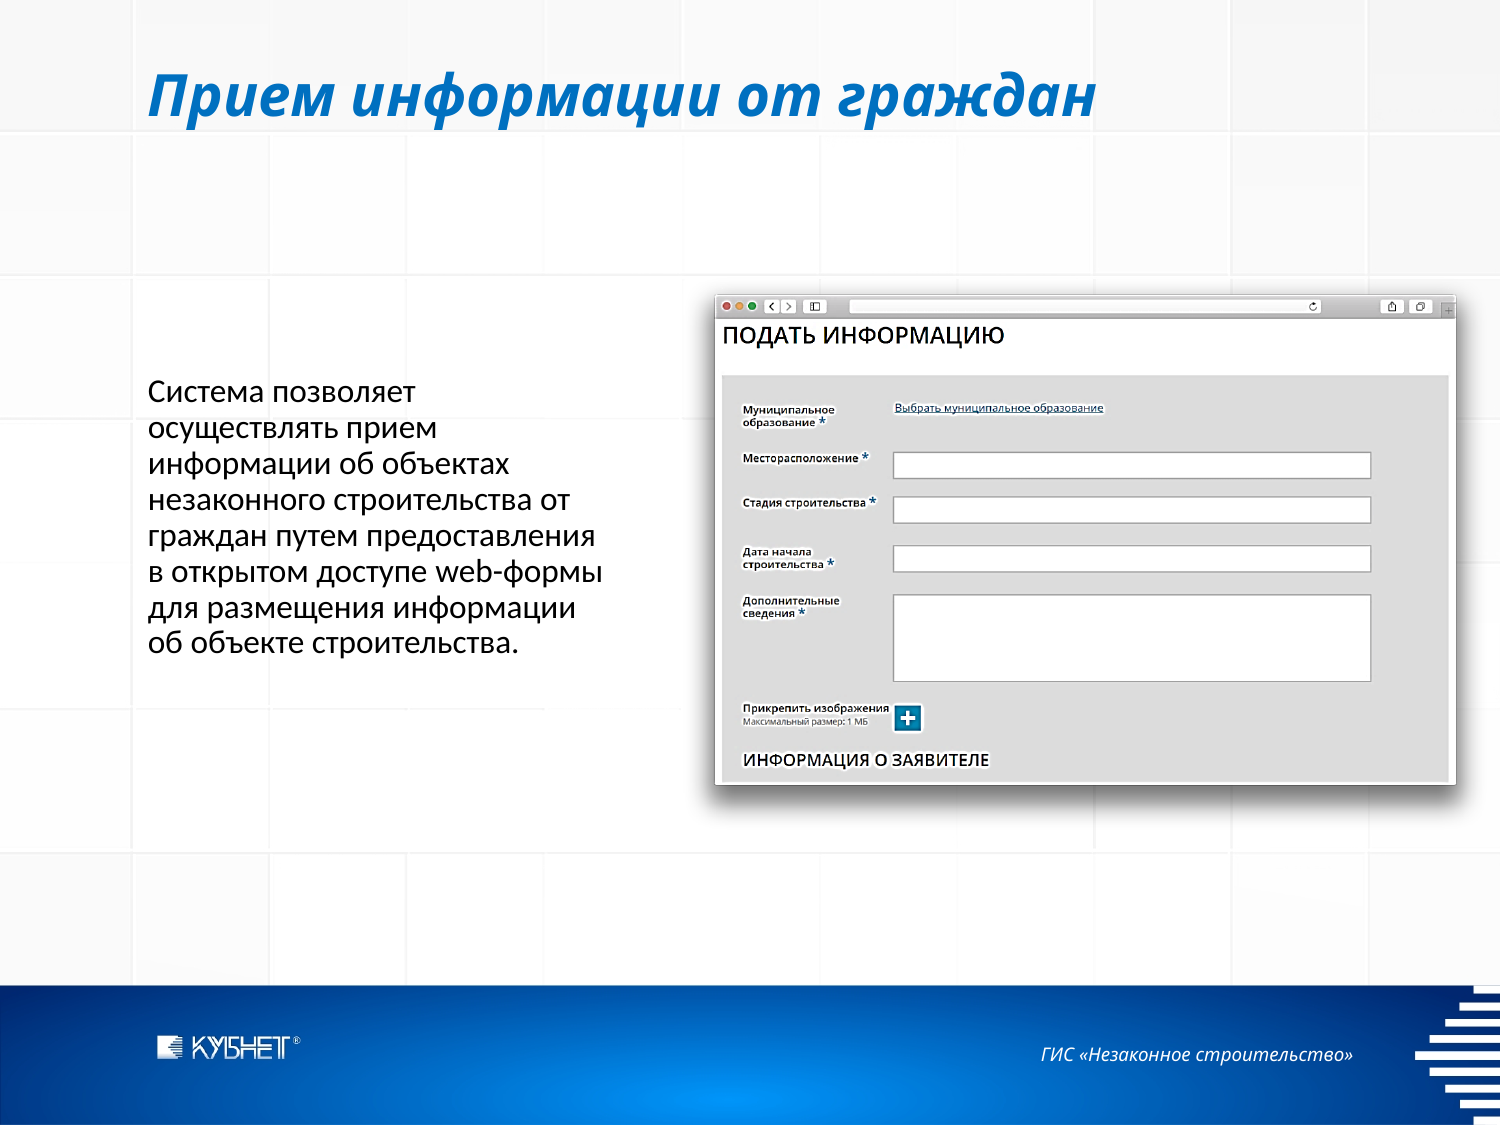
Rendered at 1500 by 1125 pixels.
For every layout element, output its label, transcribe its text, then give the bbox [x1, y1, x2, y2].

picture [0, 0, 1500, 1125]
title Прием информации от граждан [132, 0, 1427, 196]
list Система позволяет осуществлять прием информации об объектах незаконного строительства от граждан путем предоставления в открытом доступе web-формы для размещения информации об объекте строительства. [132, 366, 627, 1020]
